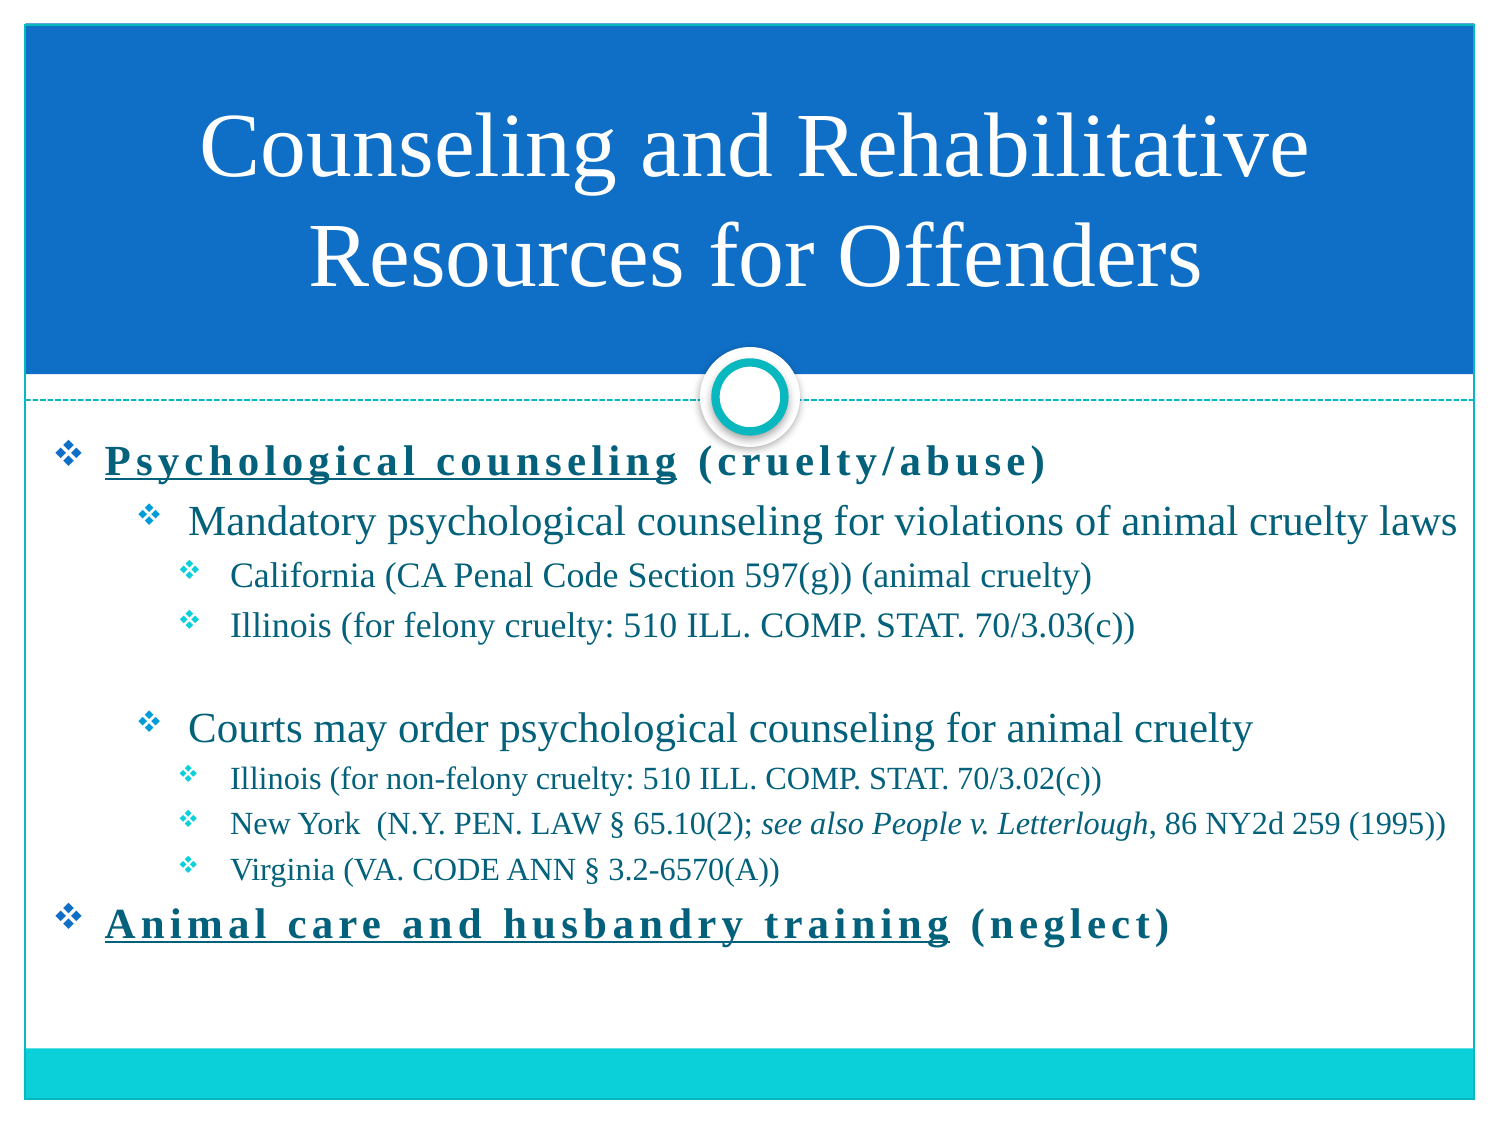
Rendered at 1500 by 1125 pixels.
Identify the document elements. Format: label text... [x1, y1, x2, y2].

list Psychological counseling (cruelty/abuse) Mandatory psychological counseling for violations of animal cruelty laws California (CA Penal Code Section 597(g)) (animal cruelty) Illinois (for felony cruelty: 510 ILL. COMP. STAT. 70/3.03(c)) Courts may order psychological counseling for animal cruelty Illinois (for non-felony cruelty: 510 ILL. COMP. STAT. 70/3.02(c)) New York (N.Y. PEN. LAW § 65.10(2); see also People v. Letterlough, 86 NY2d 259 (1995)) Virginia (VA. CODE ANN § 3.2-6570(A)) Animal care and husbandry training (neglect) [37, 425, 1475, 1050]
title Counseling and Rehabilitative Resources for Offenders [50, 50, 1463, 313]
